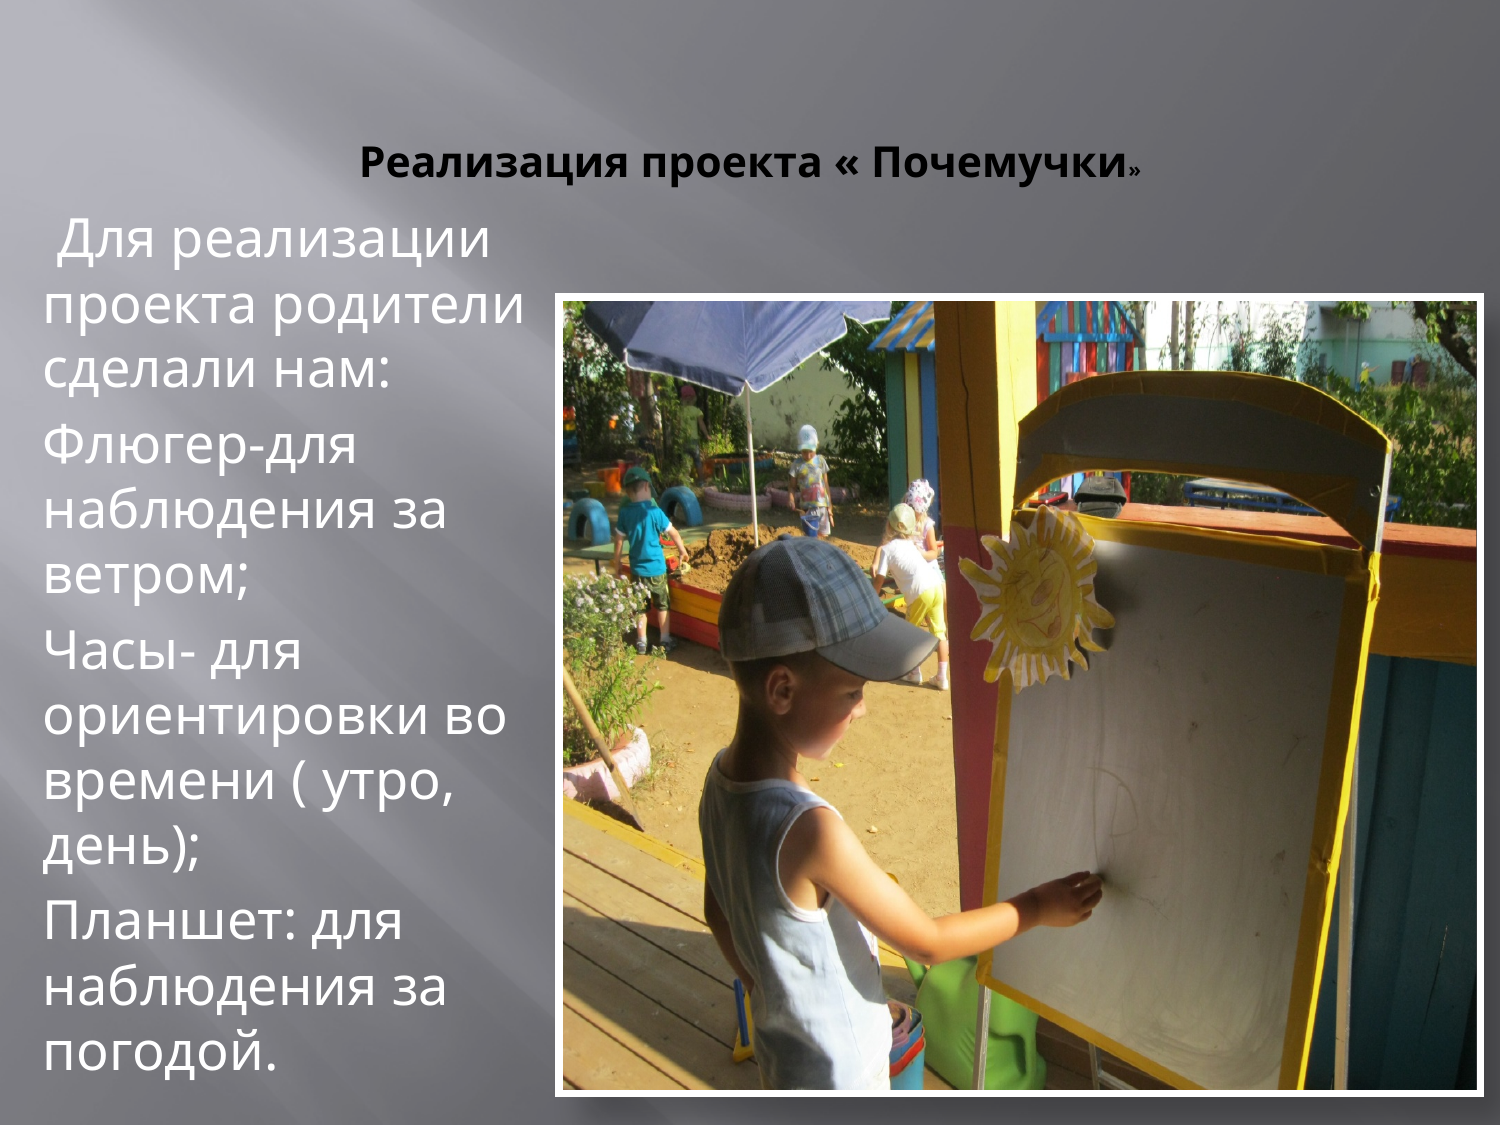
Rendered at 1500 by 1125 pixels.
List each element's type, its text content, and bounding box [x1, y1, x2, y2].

list Для реализации проекта родители сделали нам: Флюгер-для наблюдения за ветром; Часы- для ориентировки во времени ( утро, день); Планшет: для наблюдения за погодой. [35, 191, 563, 1102]
picture [562, 300, 1477, 1091]
title Реализация проекта « Почемучки» [300, 99, 1200, 186]
